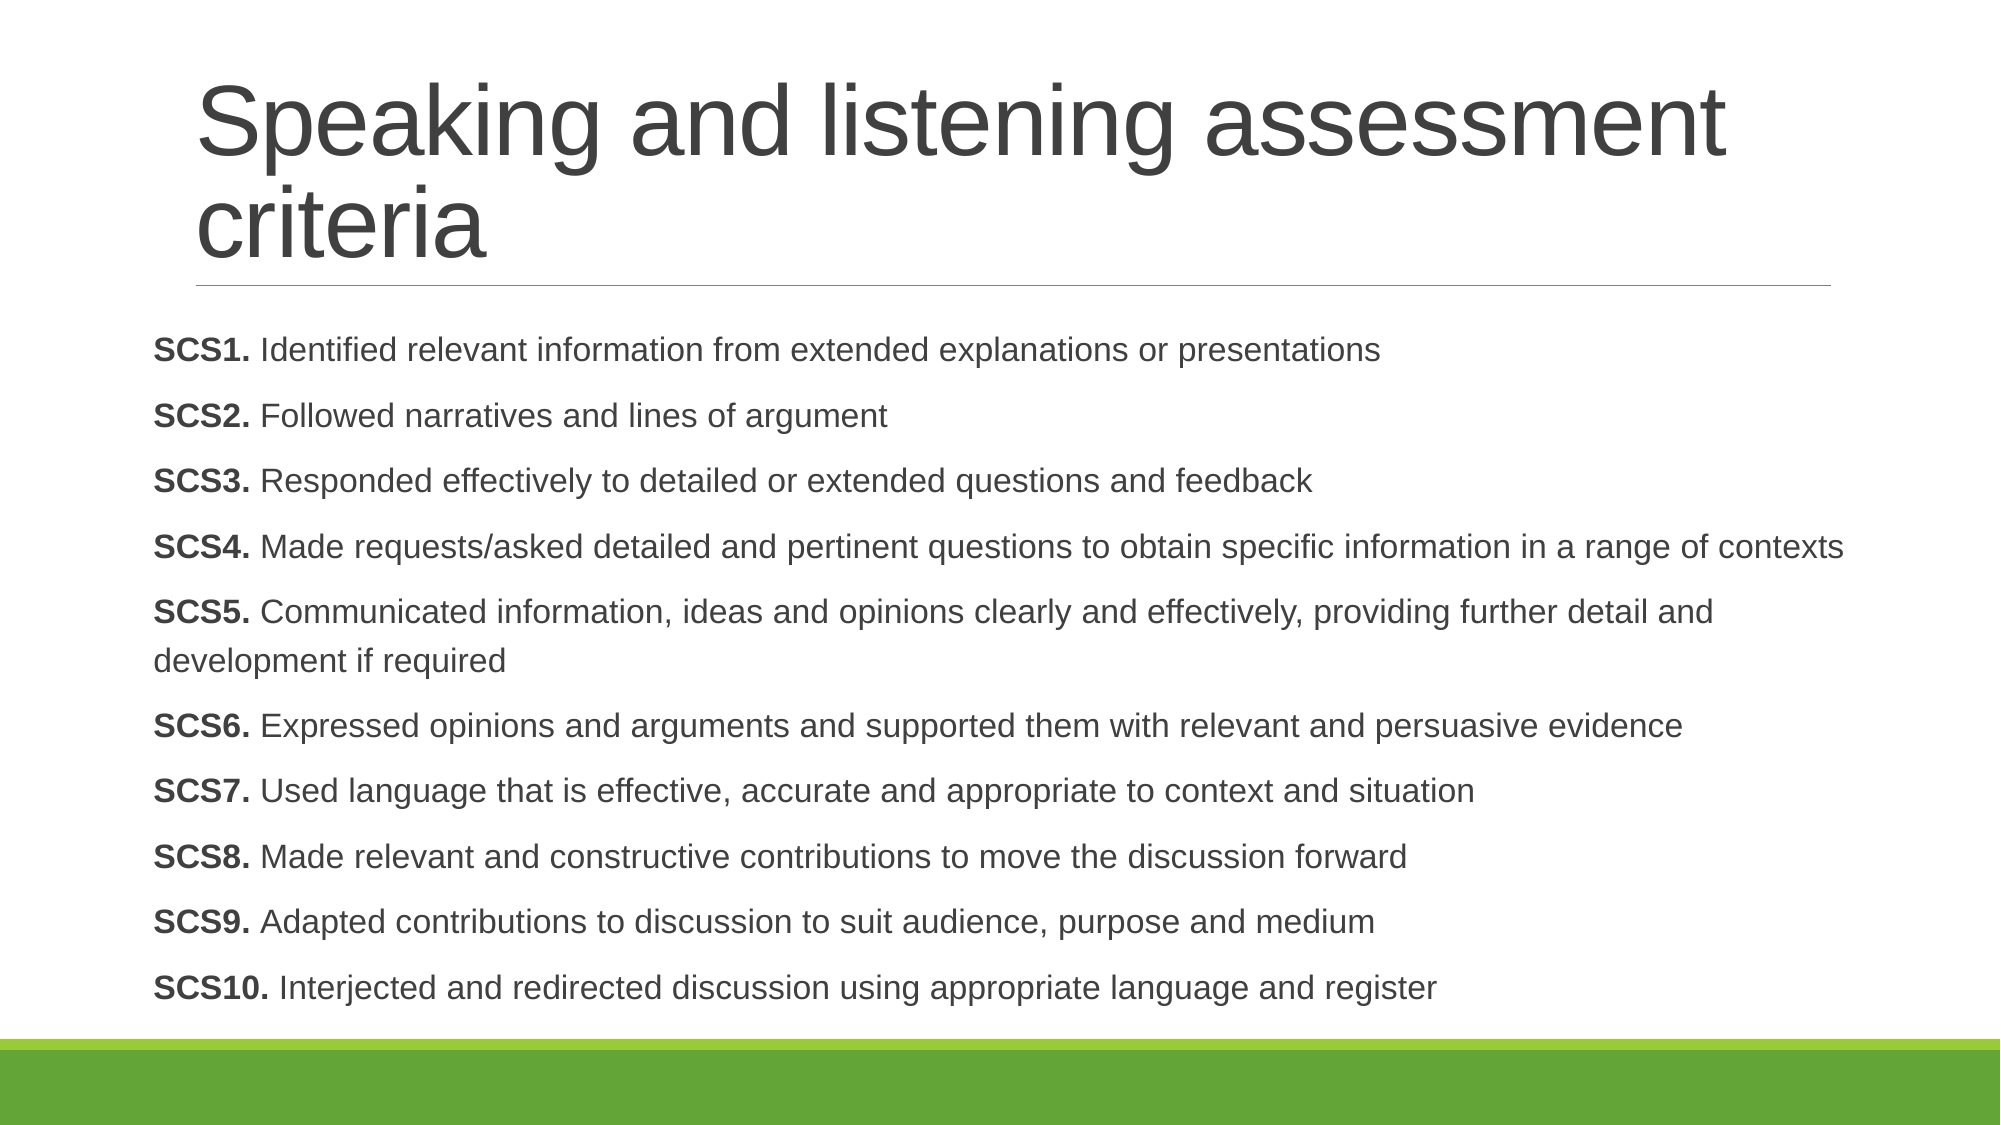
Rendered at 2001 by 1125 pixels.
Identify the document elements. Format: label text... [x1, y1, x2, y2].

title Speaking and listening assessment criteria [180, 47, 1830, 285]
list SCS1. Identified relevant information from extended explanations or presentations SCS2. Followed narratives and lines of argument SCS3. Responded effectively to detailed or extended questions and feedback SCS4. Made requests/asked detailed and pertinent questions to obtain specific information in a range of contexts SCS5. Communicated information, ideas and opinions clearly and effectively, providing further detail and development if required SCS6. Expressed opinions and arguments and supported them with relevant and persuasive evidence SCS7. Used language that is effective, accurate and appropriate to context and situation SCS8. Made relevant and constructive contributions to move the discussion forward SCS9. Adapted contributions to discussion to suit audience, purpose and medium SCS10. Interjected and redirected discussion using appropriate language and register [137, 312, 1863, 1035]
